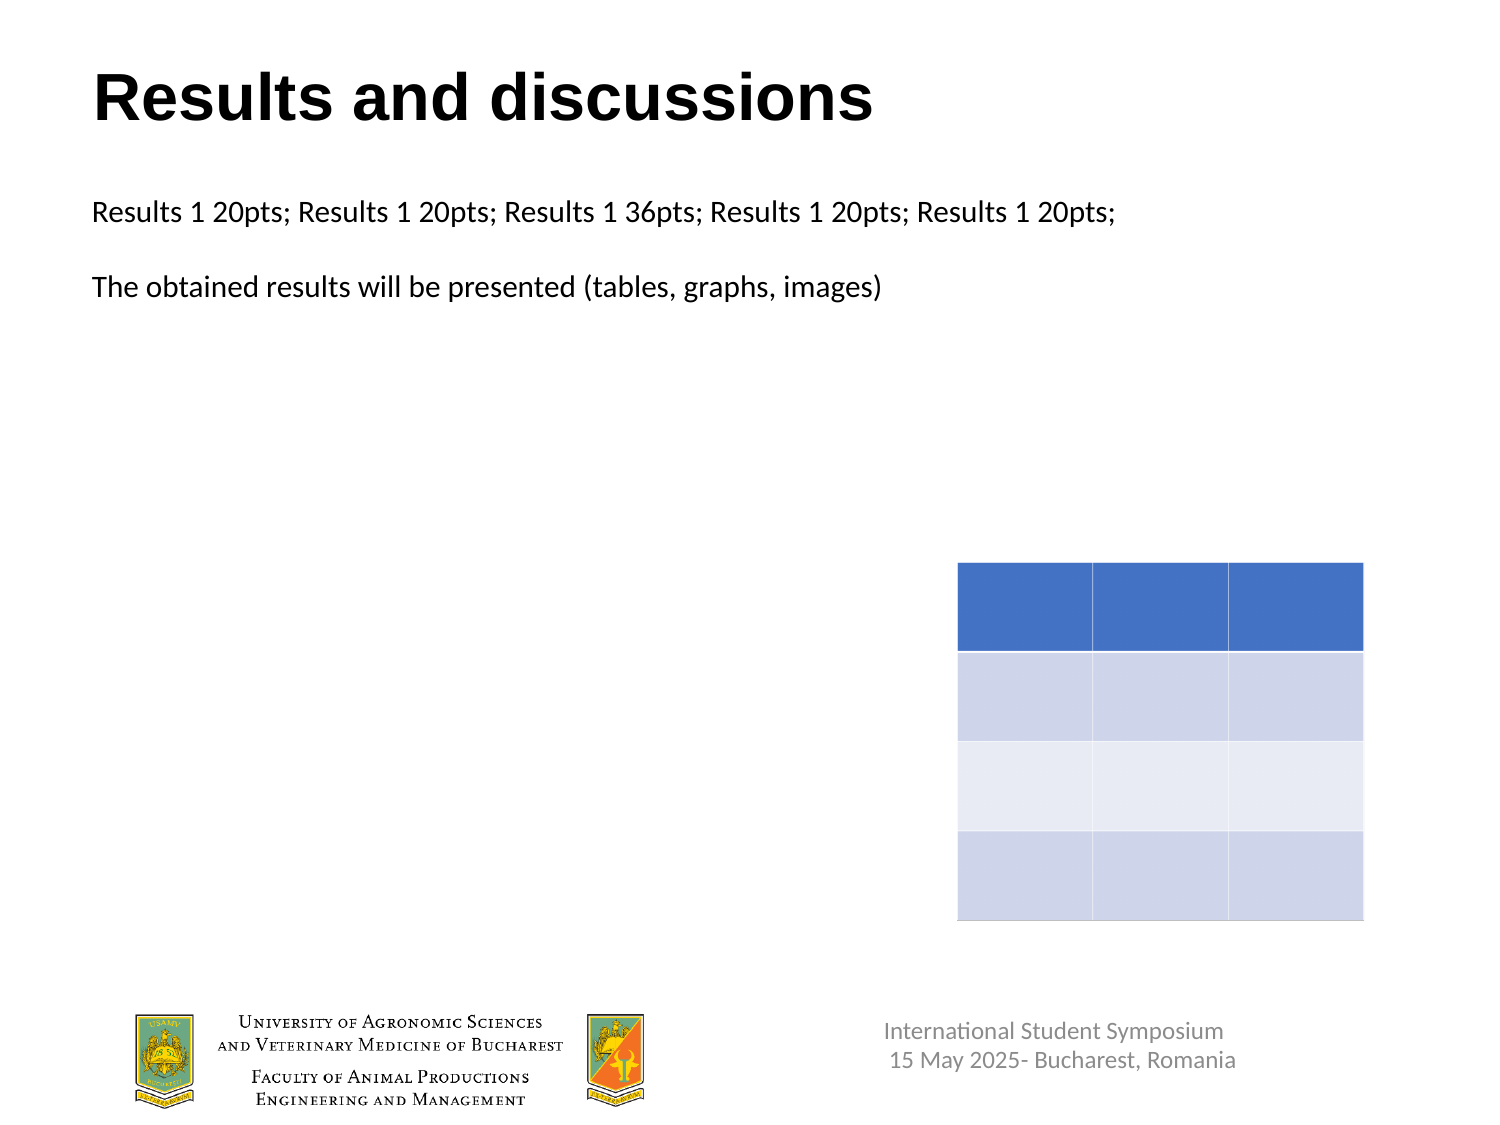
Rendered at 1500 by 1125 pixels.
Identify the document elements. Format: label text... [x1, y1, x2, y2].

footer International Student Symposium 15 May 2025- Bucharest, Romania [750, 1014, 1365, 1074]
text_box Results 1 20pts; Results 1 20pts; Results 1 36pts; Results 1 20pts; Results 1 20pts; The obtained results will be presented (tables, graphs, images) [77, 184, 1225, 312]
picture [956, 562, 1365, 921]
text_box Results and discussions [76, 45, 975, 143]
picture [135, 1013, 644, 1110]
